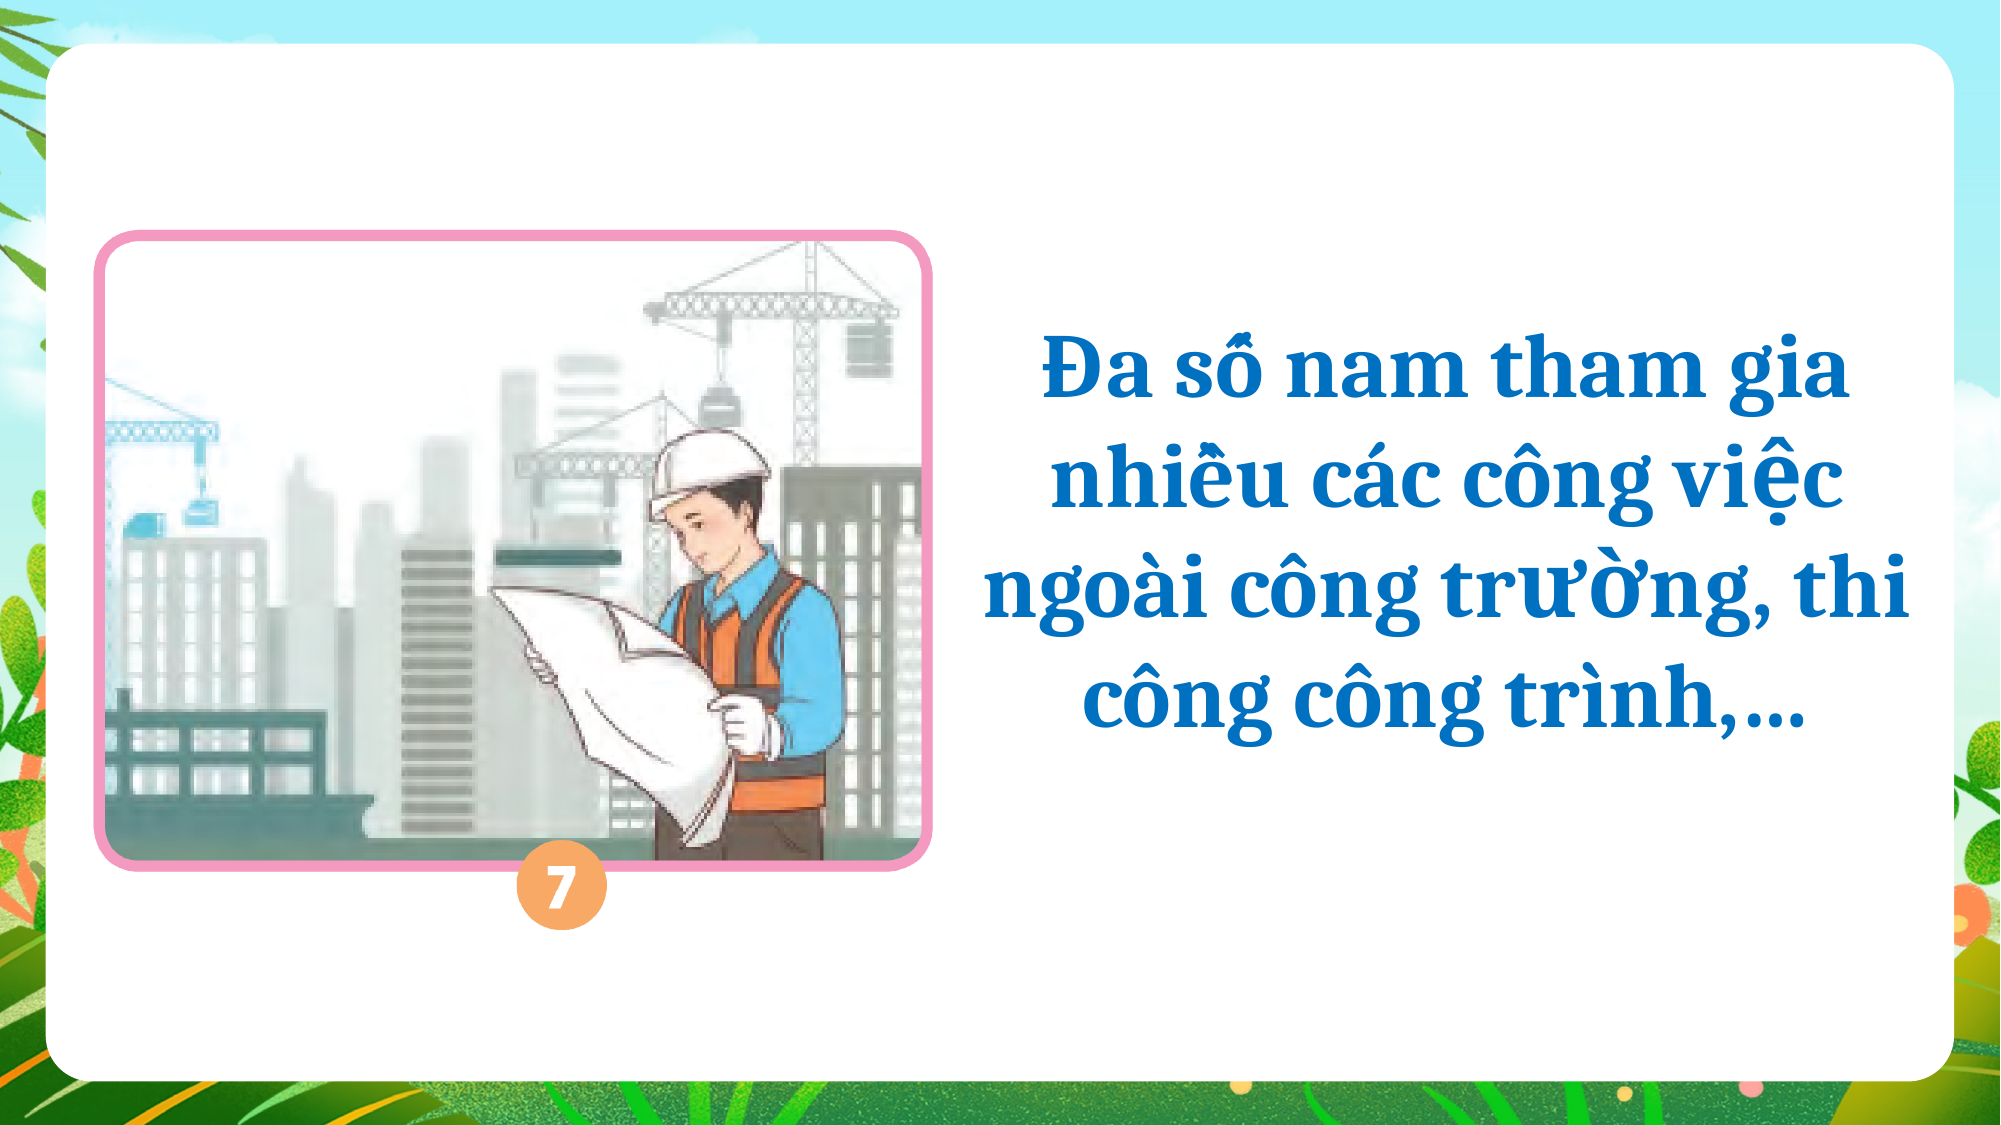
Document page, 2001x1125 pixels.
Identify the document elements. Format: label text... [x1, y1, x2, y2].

text_box Đa số nam tham gia nhiều các công việc ngoài công trường, thi công công trình,… [989, 298, 1943, 754]
picture [0, 0, 2000, 1125]
